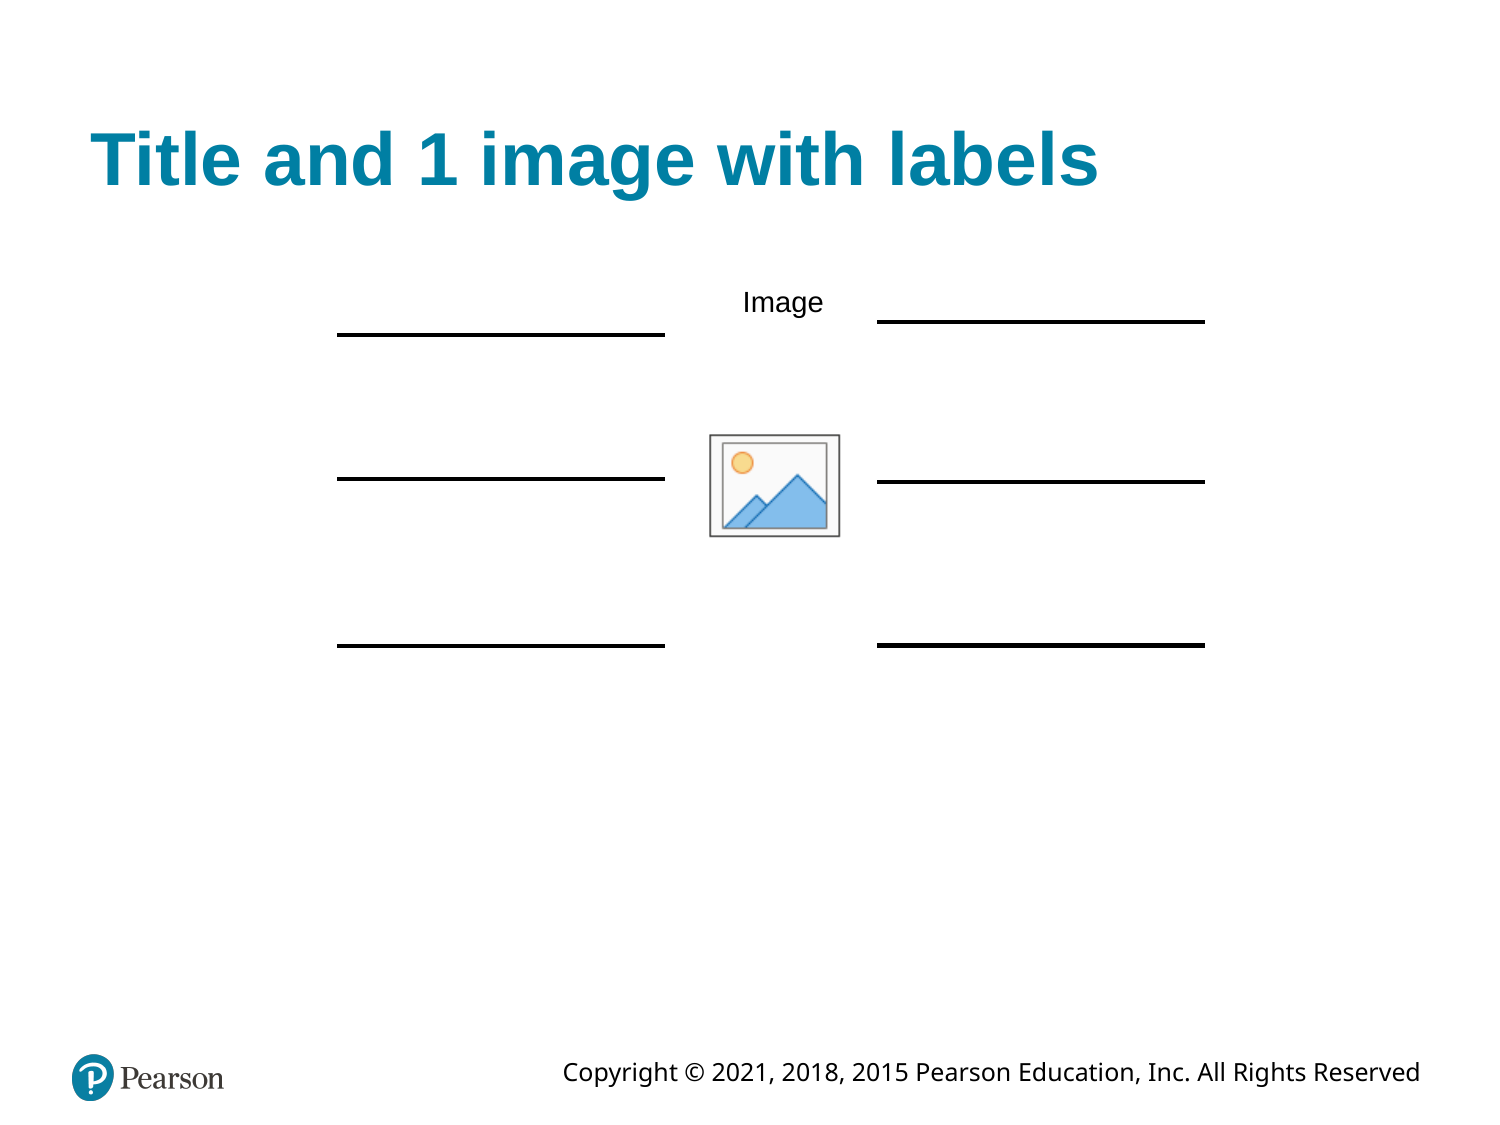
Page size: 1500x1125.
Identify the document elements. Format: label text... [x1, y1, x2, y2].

picture [80, 1063, 106, 1088]
picture [489, 275, 1061, 696]
picture [72, 1054, 88, 1070]
picture [72, 1087, 83, 1101]
picture [98, 1054, 224, 1101]
title Title and 1 image with labels [75, 35, 1425, 216]
